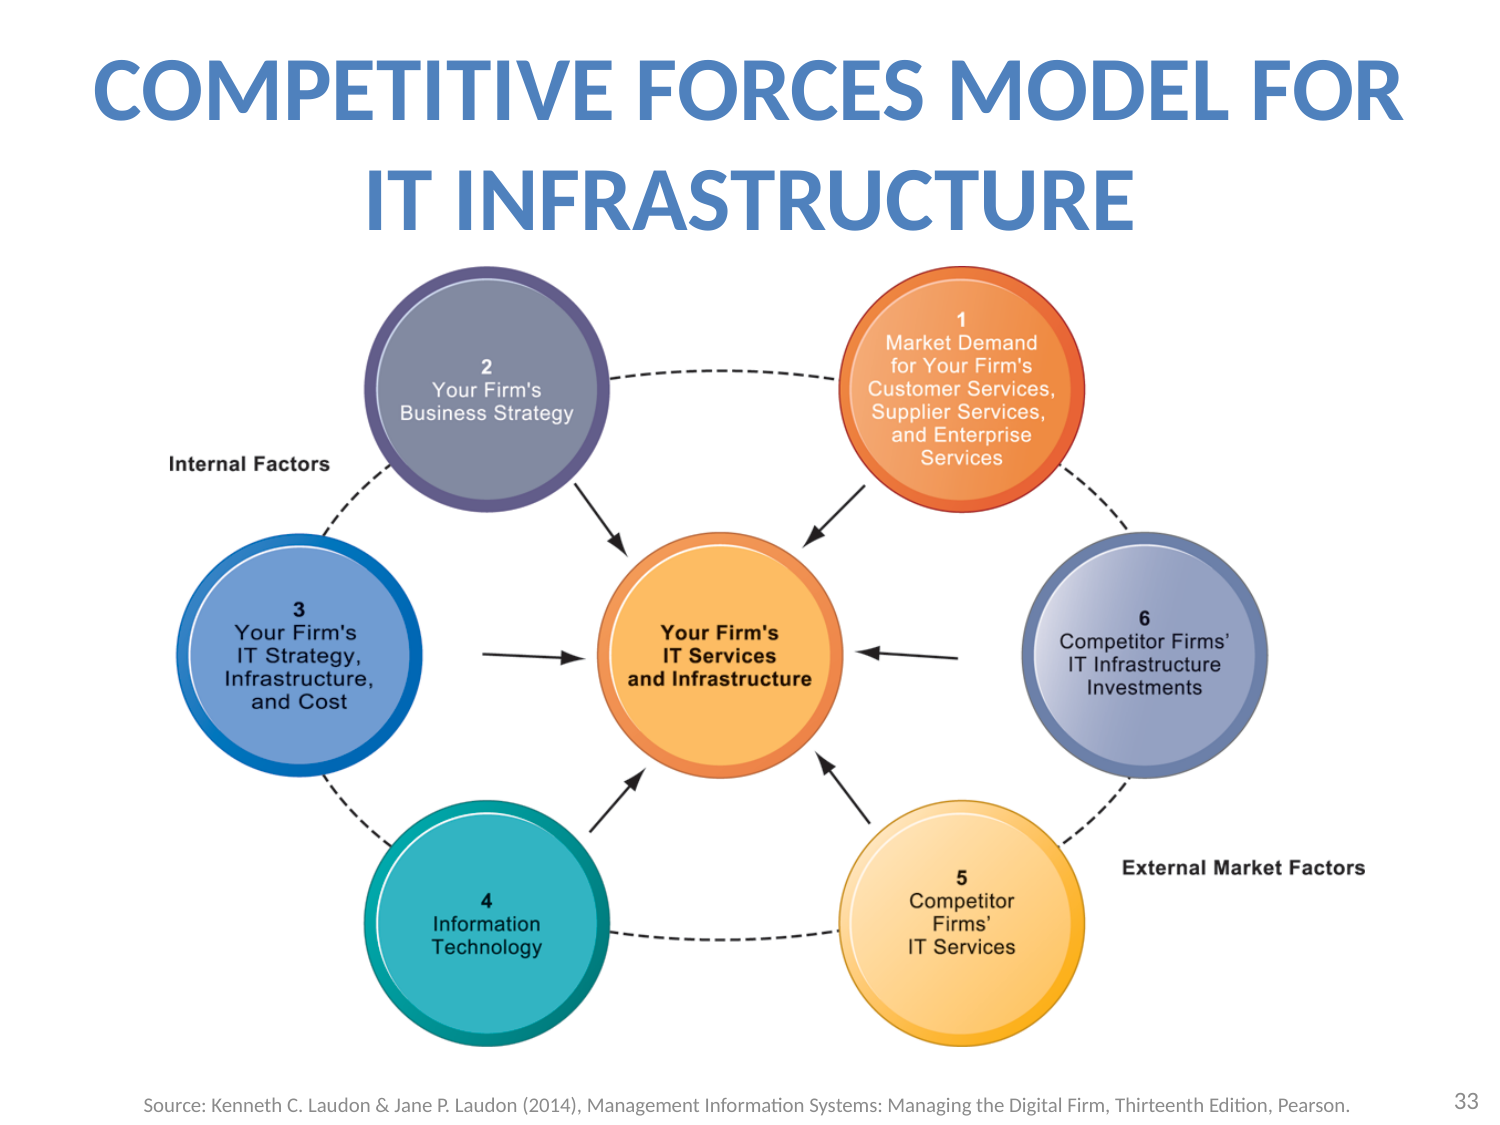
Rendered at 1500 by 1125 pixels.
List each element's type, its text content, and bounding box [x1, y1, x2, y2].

footer Source: Kenneth C. Laudon & Jane P. Laudon (2014), Management Information Systems: Managing the Digital Firm, Thirteenth Edition, Pearson. [106, 1082, 1394, 1125]
title COMPETITIVE FORCES MODEL FOR IT INFRASTRUCTURE [75, 45, 1425, 233]
picture [159, 255, 1377, 1058]
slide_number 33 [1144, 1069, 1495, 1125]
